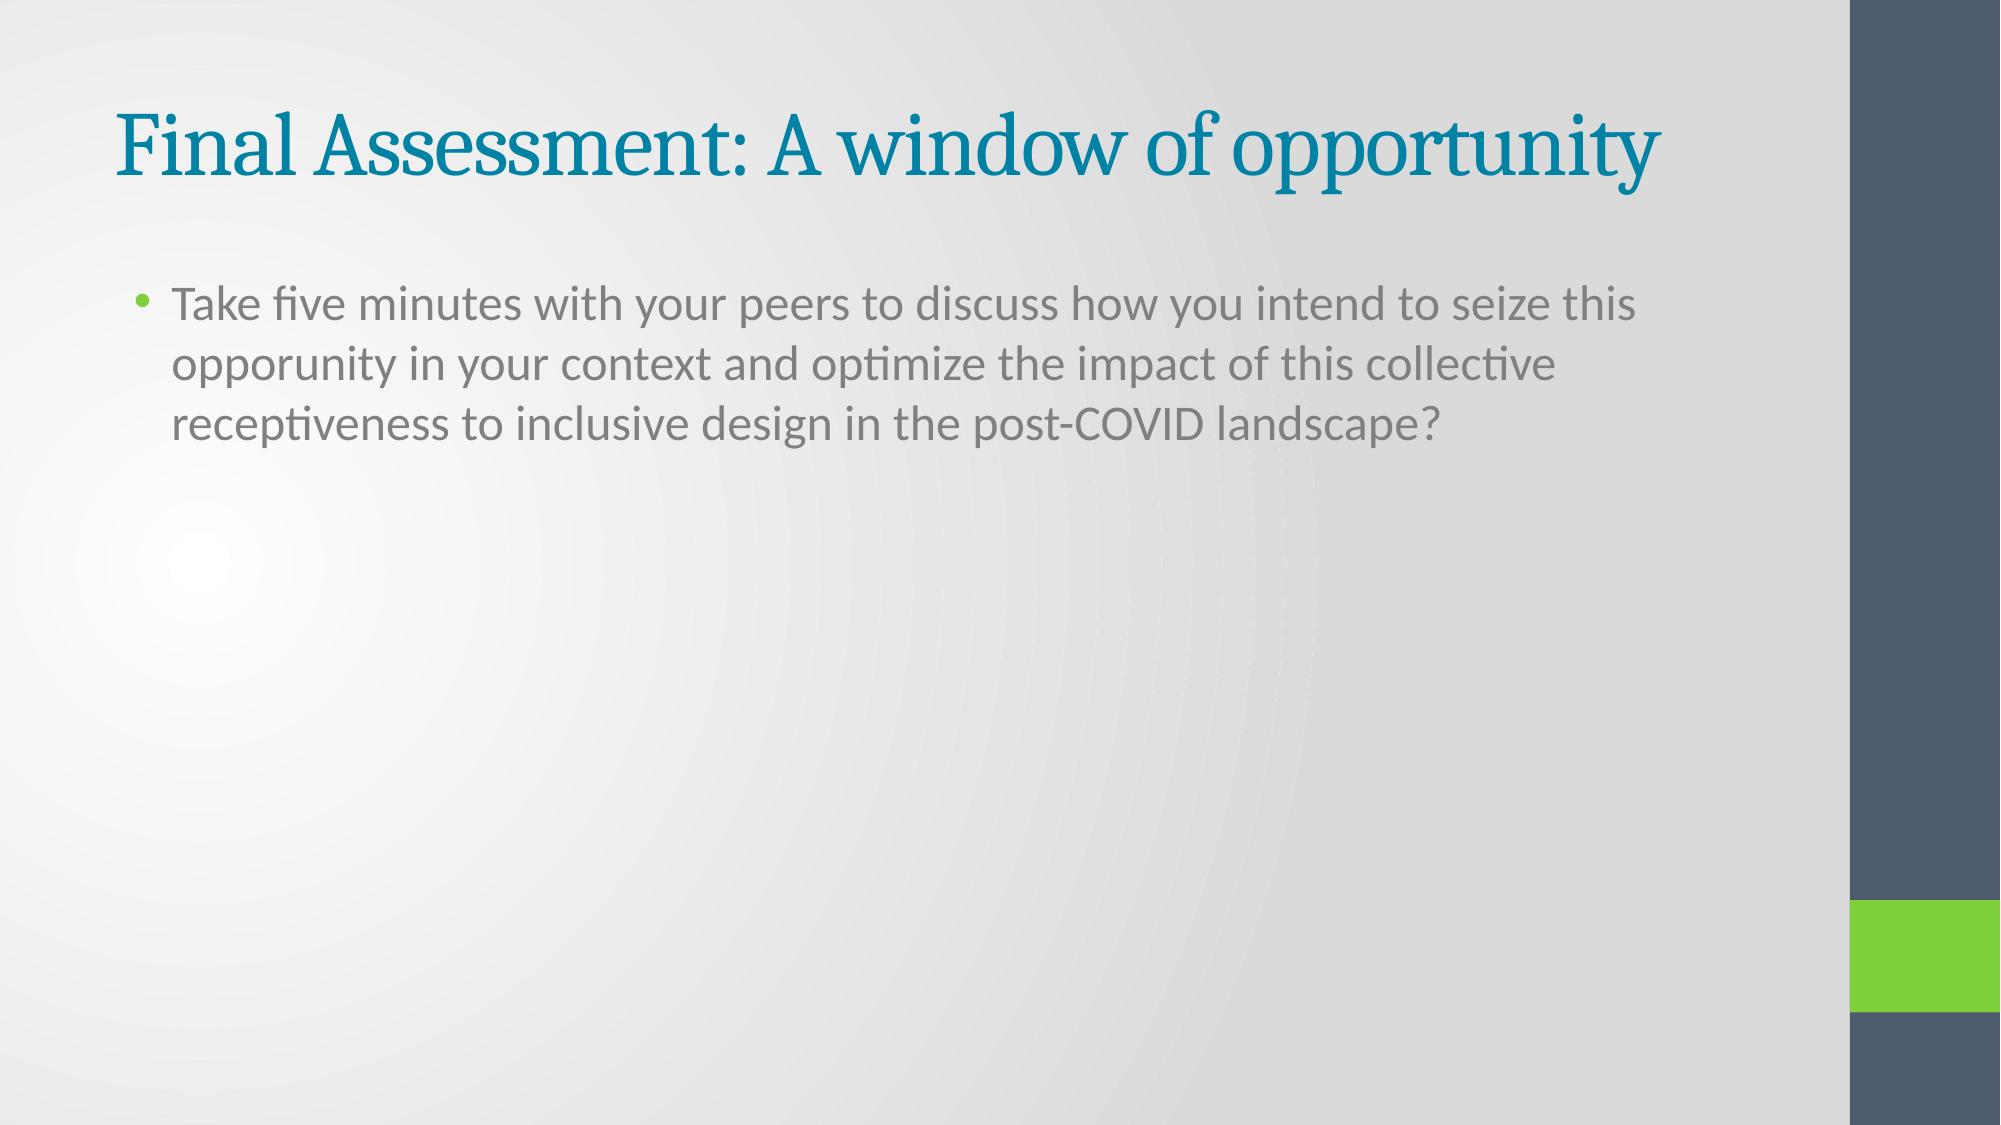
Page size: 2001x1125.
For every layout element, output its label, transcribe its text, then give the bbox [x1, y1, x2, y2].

title Final Assessment: A window of opportunity [99, 45, 1767, 233]
list Take five minutes with your peers to discuss how you intend to seize this opporunity in your context and optimize the impact of this collective receptiveness to inclusive design in the post-COVID landscape? [99, 262, 1767, 1050]
